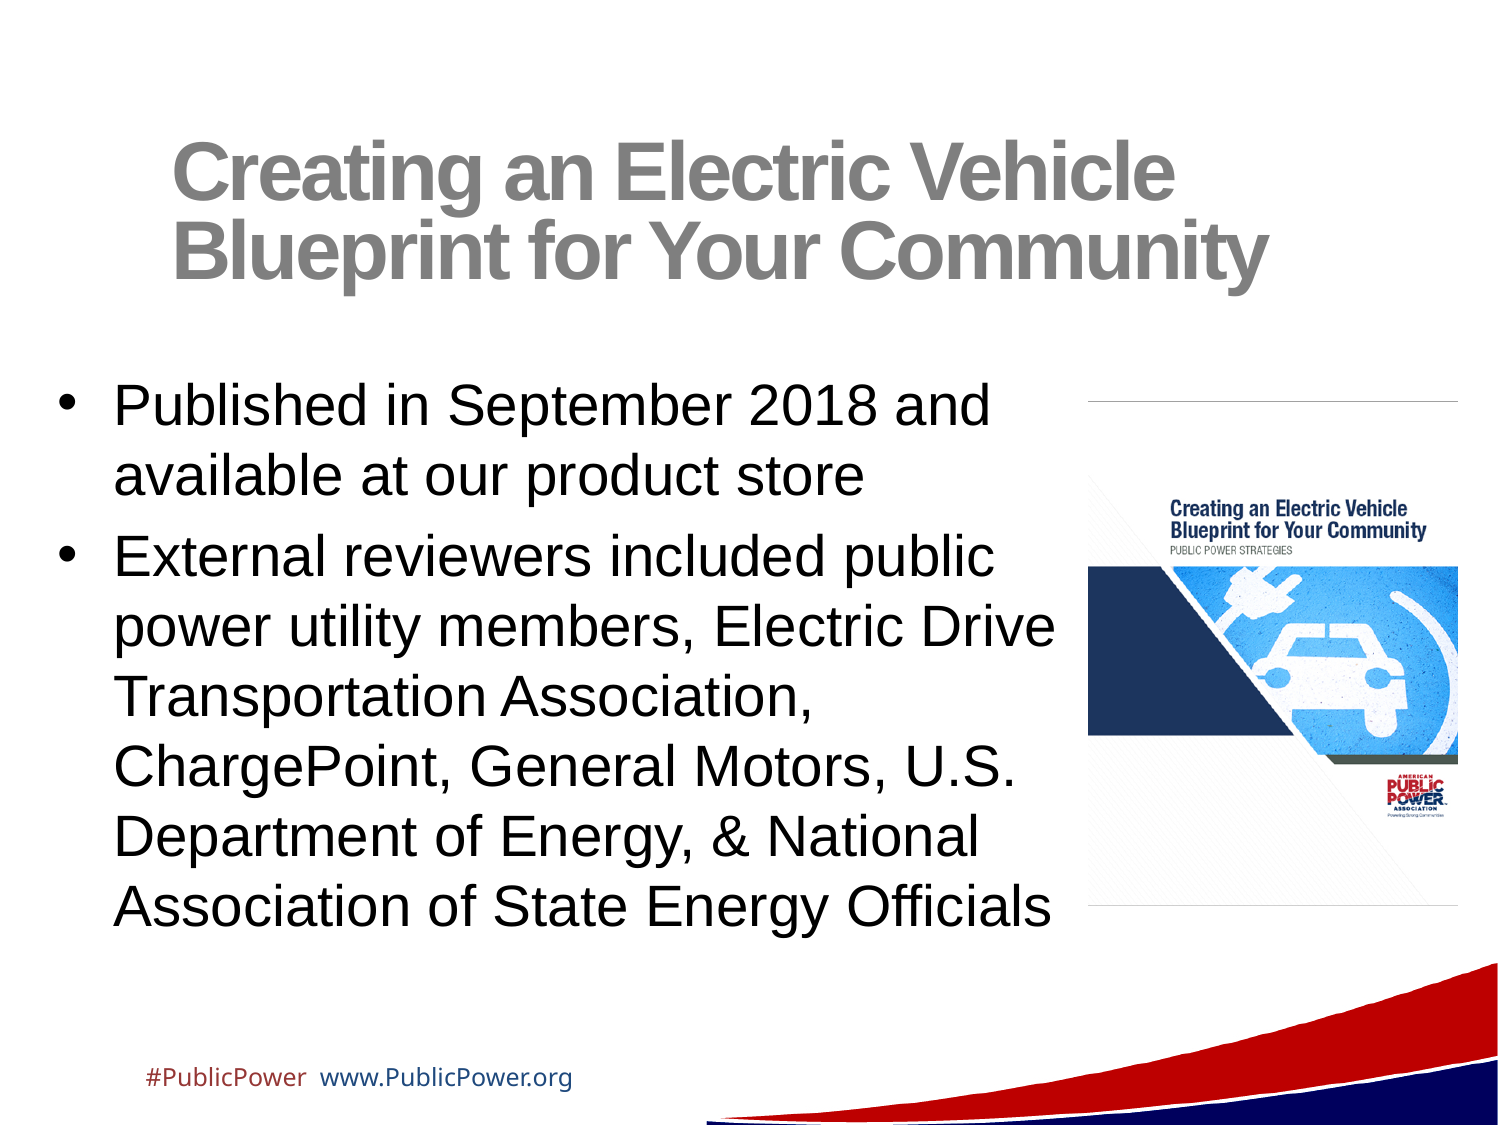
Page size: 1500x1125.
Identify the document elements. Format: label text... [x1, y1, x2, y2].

picture [696, 401, 1500, 1125]
title Creating an Electric Vehicle Blueprint for Your Community [156, 130, 1353, 318]
list Published in September 2018 and available at our product store External reviewers included public power utility members, Electric Drive Transportation Association, ChargePoint, General Motors, U.S. Department of Energy, & National Association of State Energy Officials [42, 359, 1112, 998]
